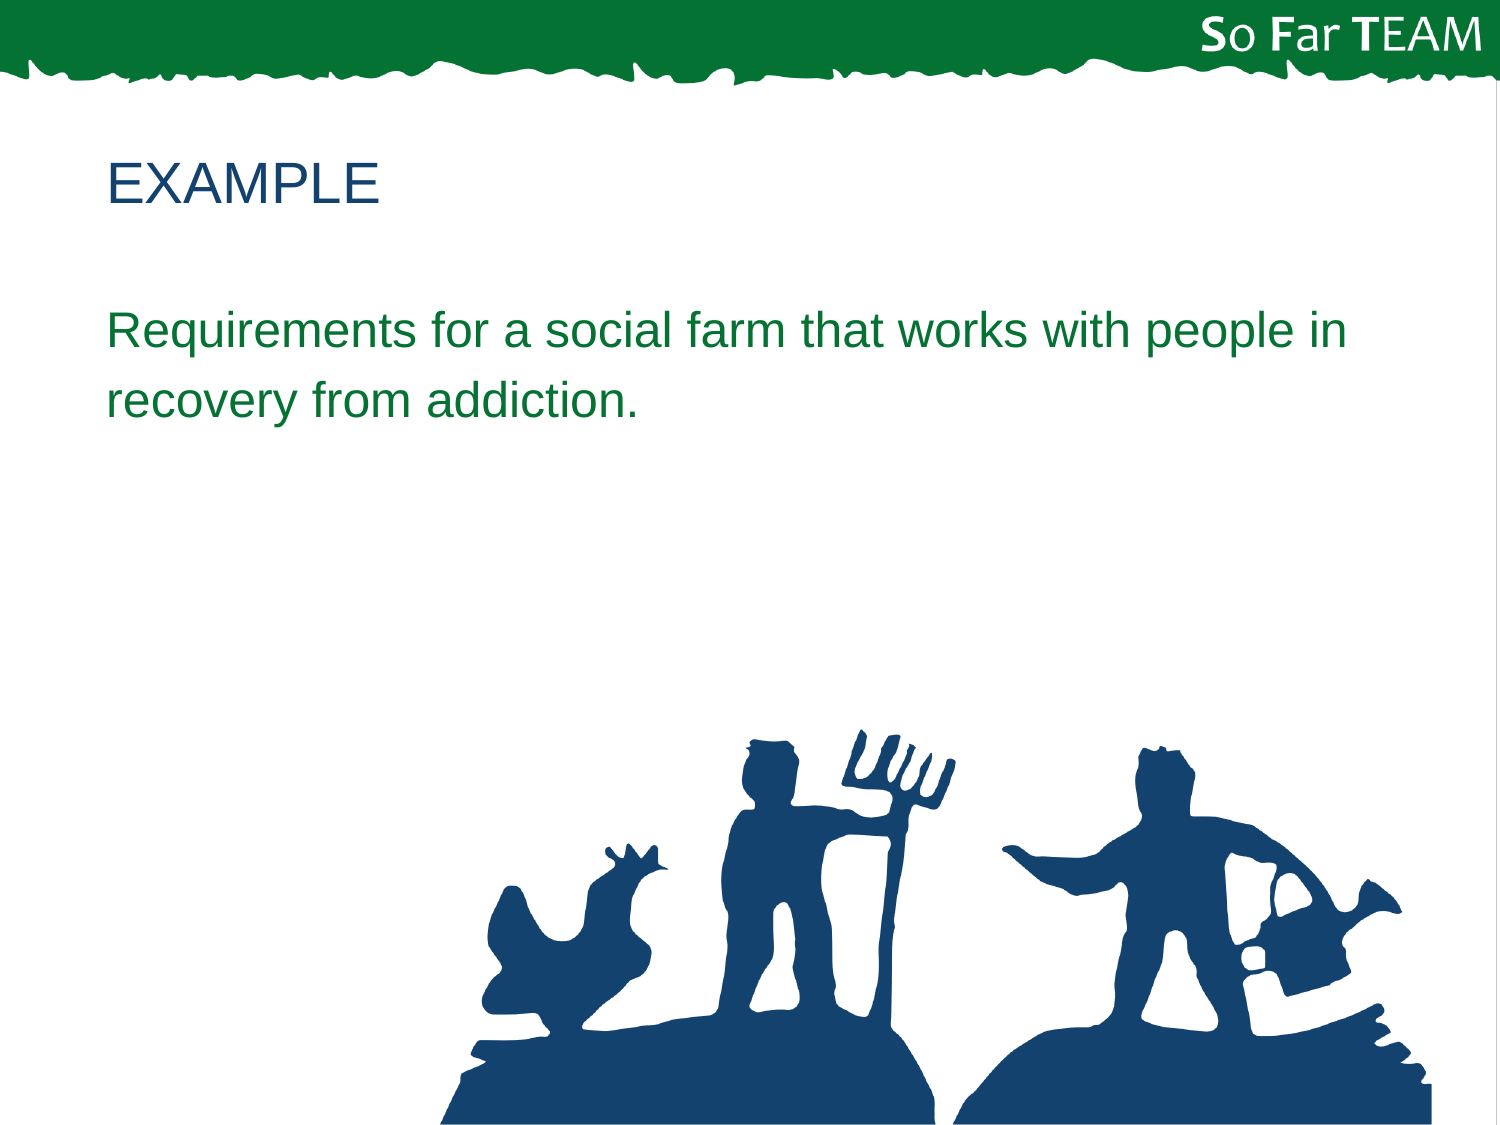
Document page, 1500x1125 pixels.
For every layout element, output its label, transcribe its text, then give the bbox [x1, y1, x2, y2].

picture [0, 0, 1500, 1125]
list Example Requirements for a social farm that works with people in recovery from addiction. [0, 132, 1409, 704]
